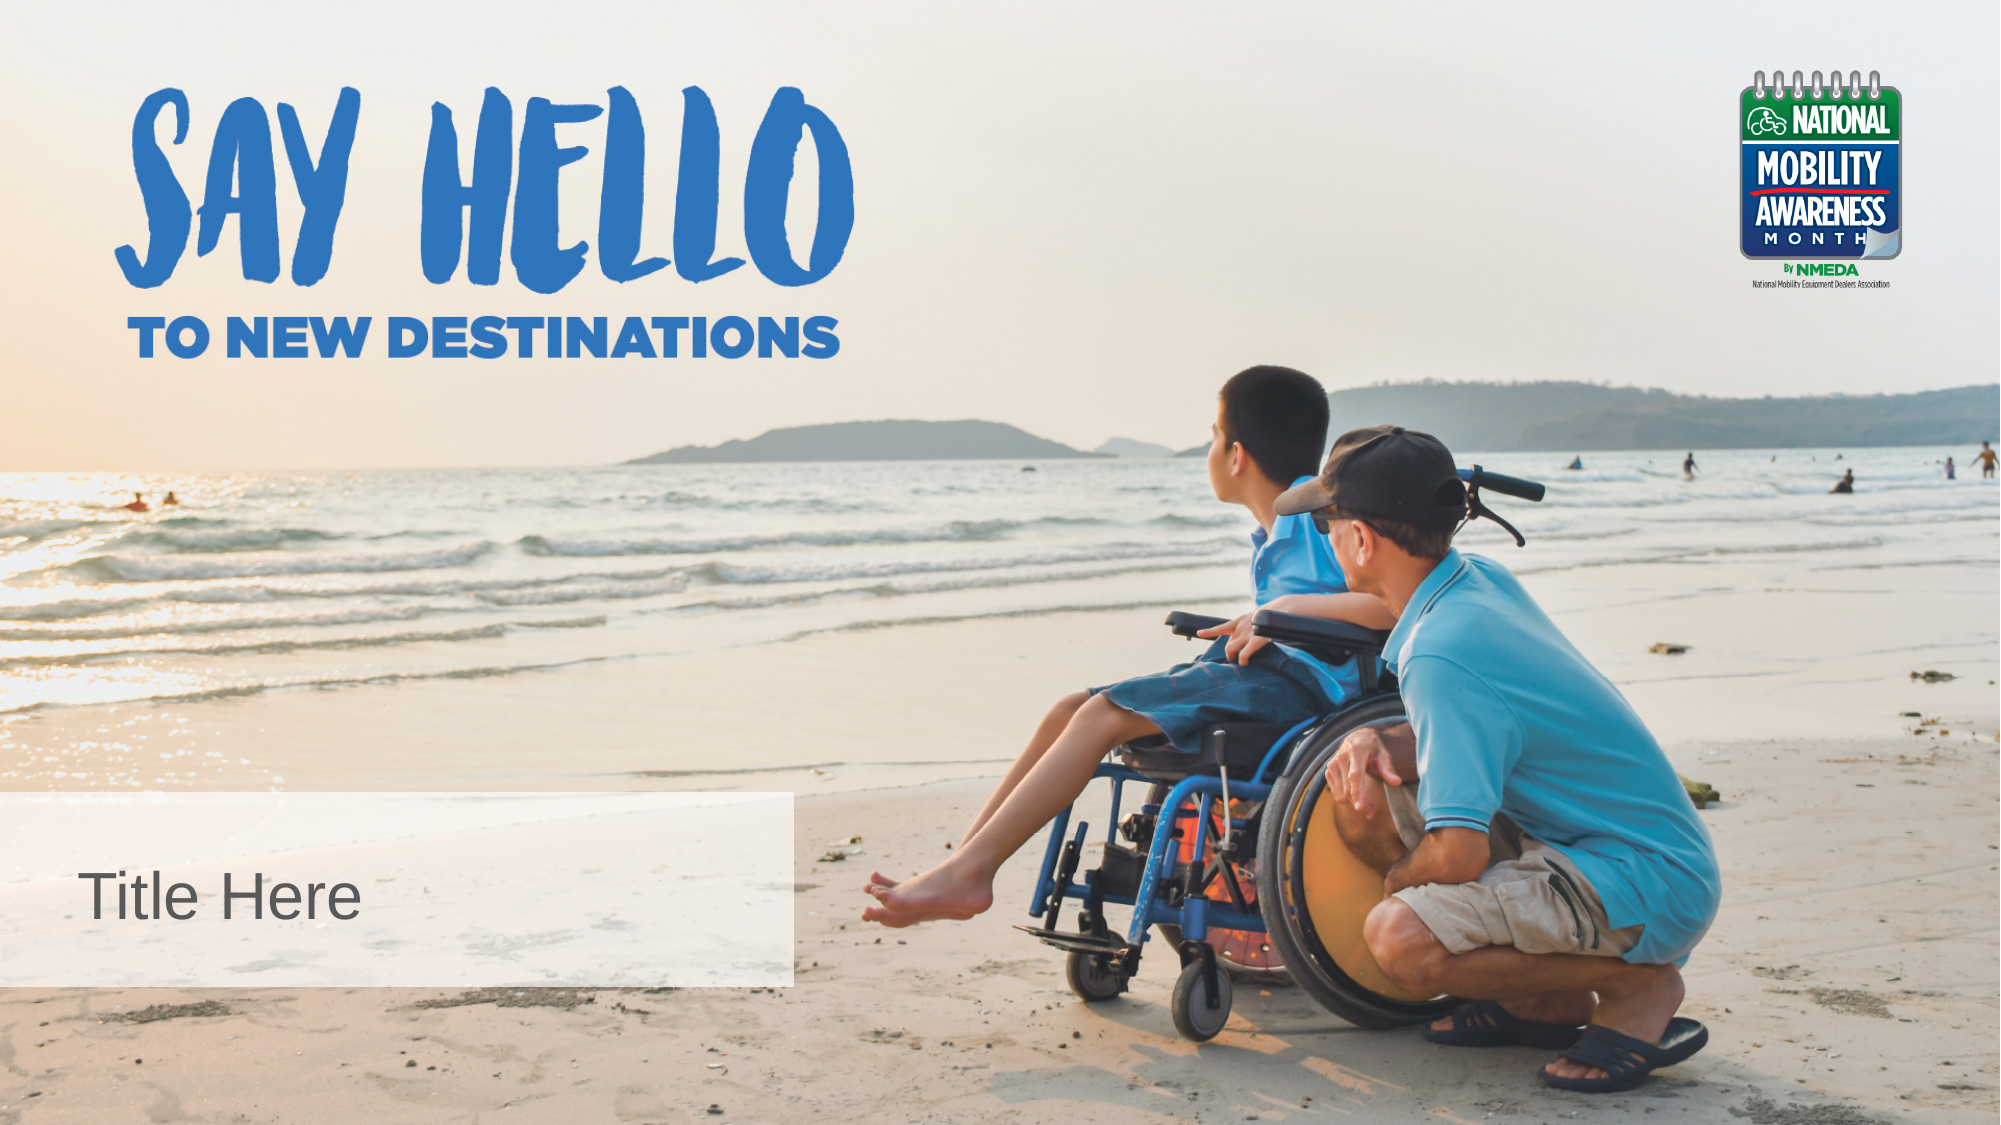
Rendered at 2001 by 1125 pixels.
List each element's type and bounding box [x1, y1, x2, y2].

list [0, 0, 2000, 1125]
picture [1739, 70, 1920, 288]
